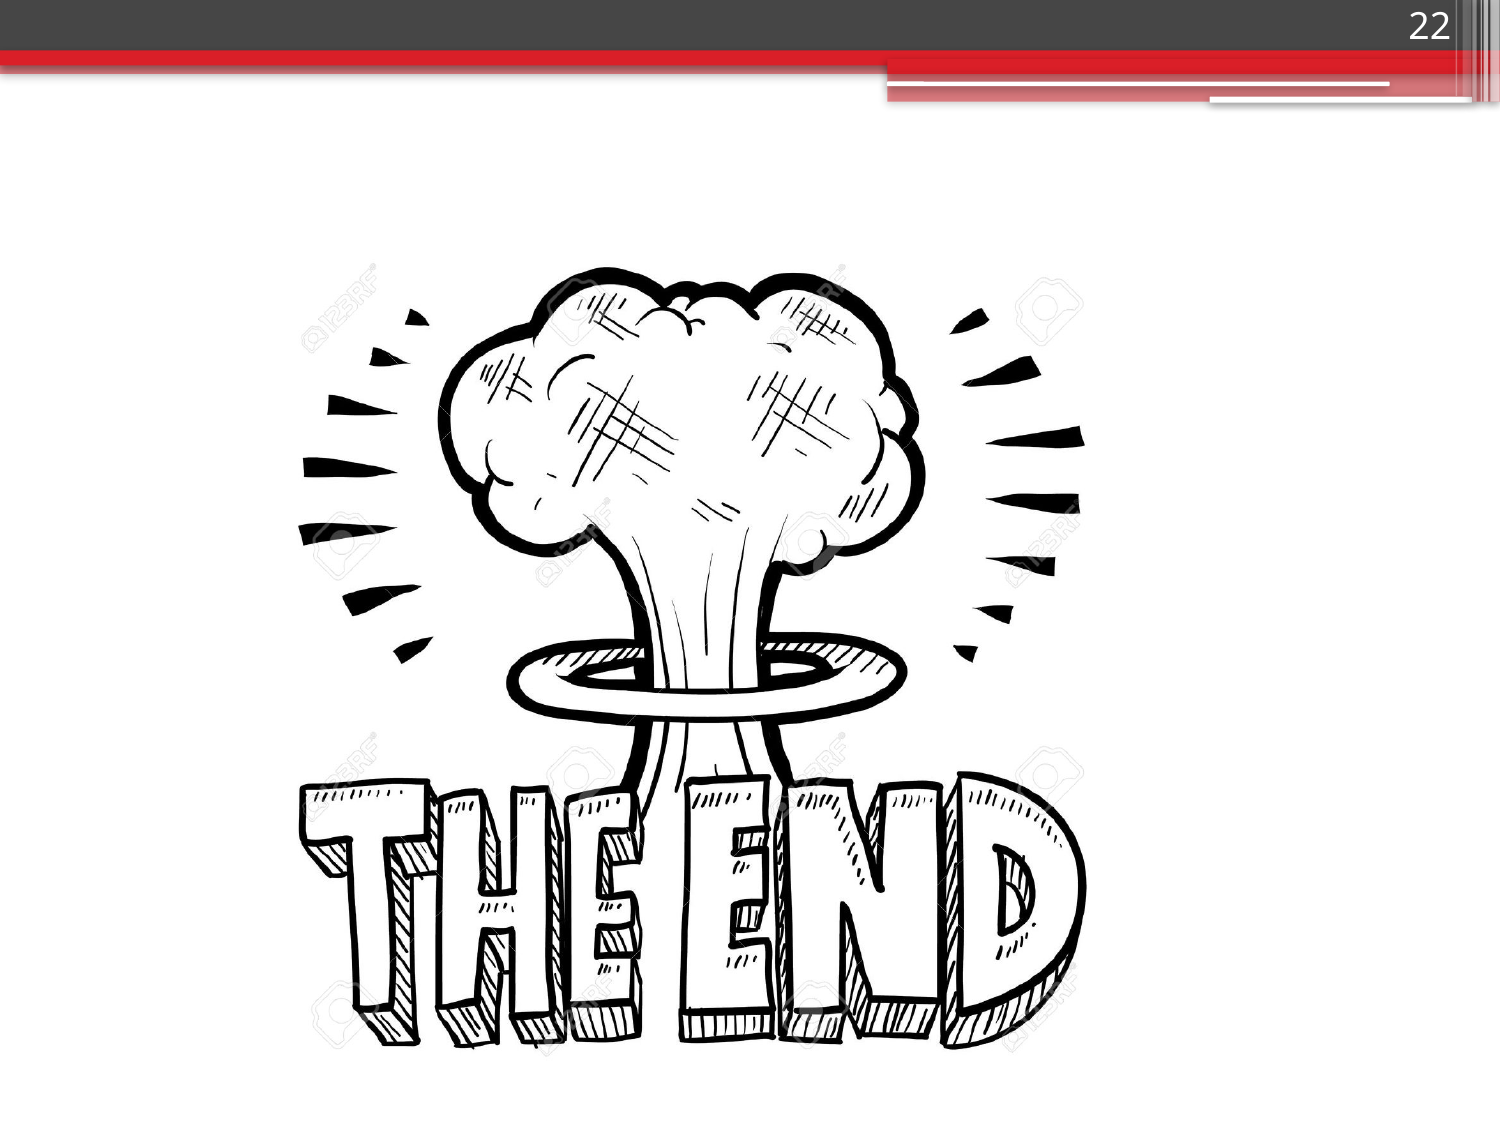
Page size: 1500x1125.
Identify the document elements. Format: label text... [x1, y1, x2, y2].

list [277, 243, 1107, 1073]
slide_number 22 [1341, 0, 1466, 61]
